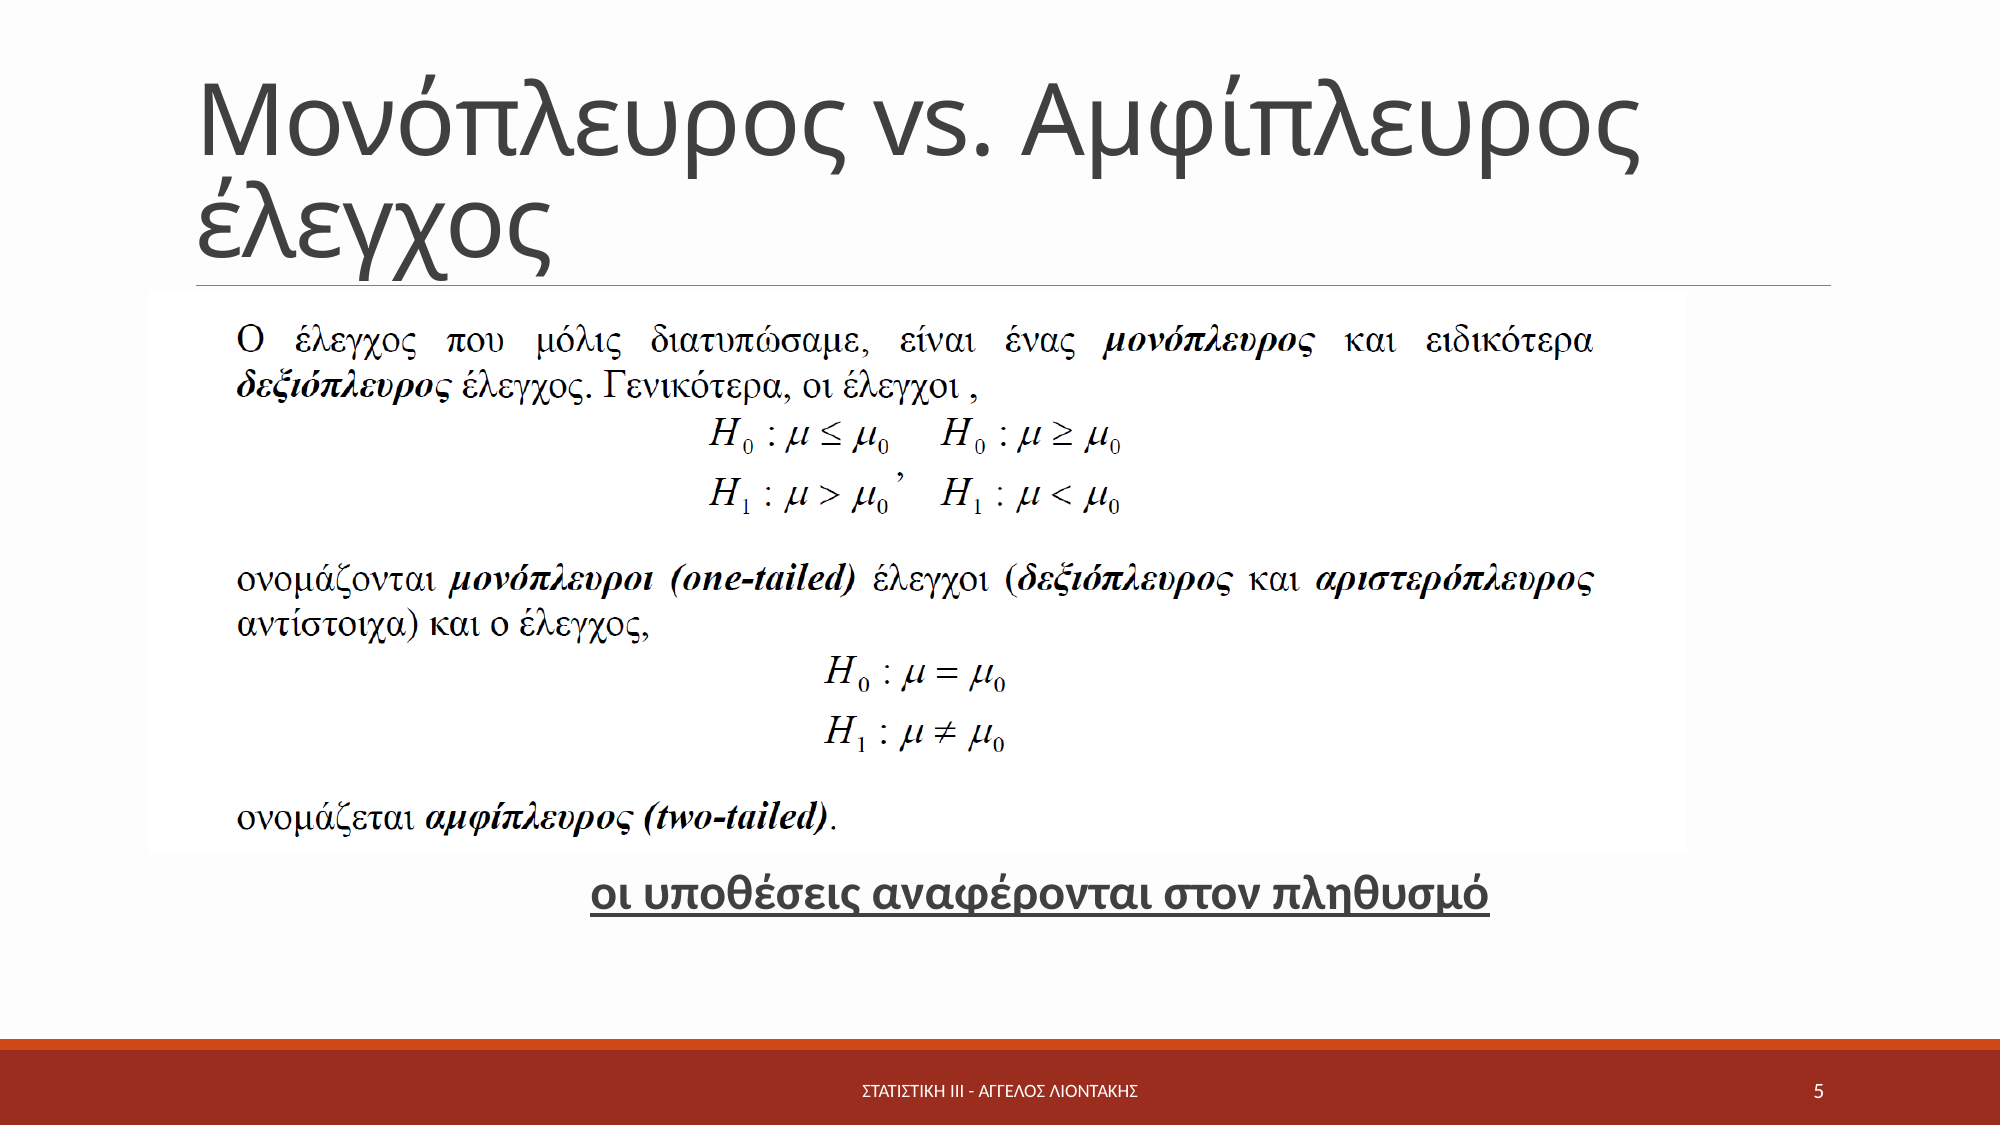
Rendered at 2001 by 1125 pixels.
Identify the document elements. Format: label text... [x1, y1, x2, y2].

picture [147, 291, 1687, 854]
title Μονόπλευρος vs. Αμφίπλευρος έλεγχος [180, 47, 1830, 285]
list οι υποθέσεις αναφέρονται στον πληθυσμό [207, 859, 1858, 1033]
footer ΣΤΑΤΙΣΤΙΚΗ ΙΙΙ - Άγγελος Λιοντάκης [604, 1059, 1396, 1120]
slide_number 5 [1624, 1059, 1840, 1120]
